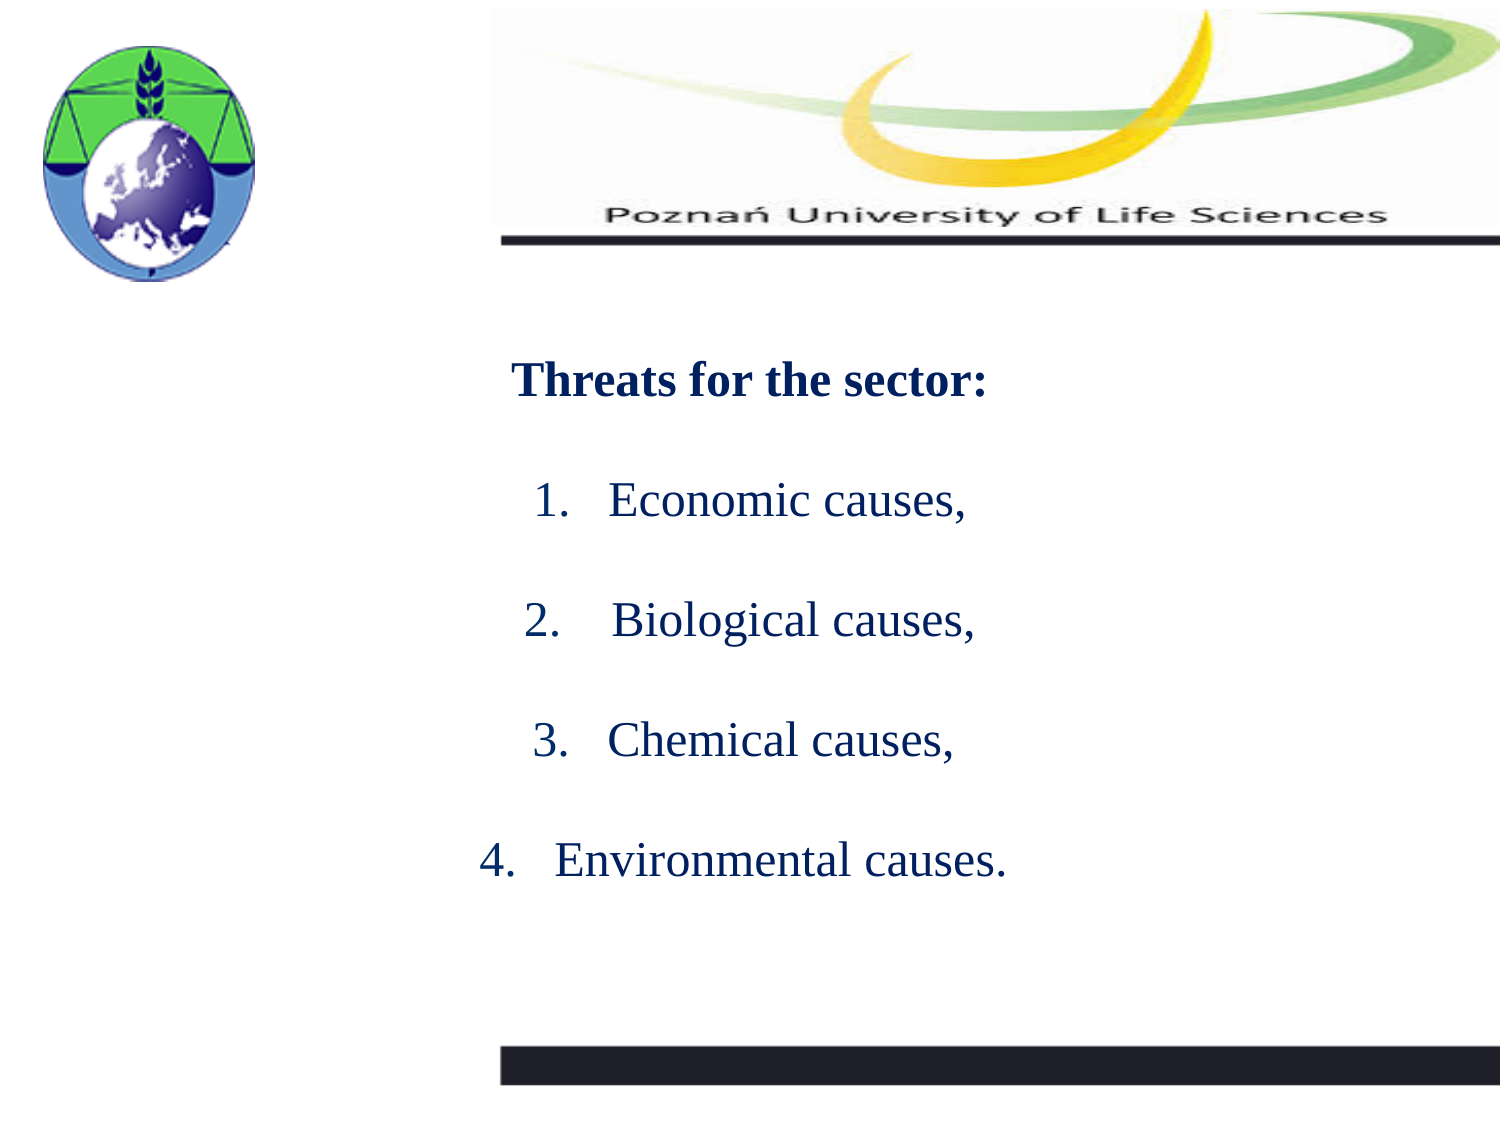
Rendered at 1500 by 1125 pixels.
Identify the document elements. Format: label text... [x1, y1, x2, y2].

picture [0, 0, 1500, 1125]
text_box Threats for the sector: Economic causes, Biological causes, Chemical causes, Environmental causes. [64, 278, 1435, 1023]
